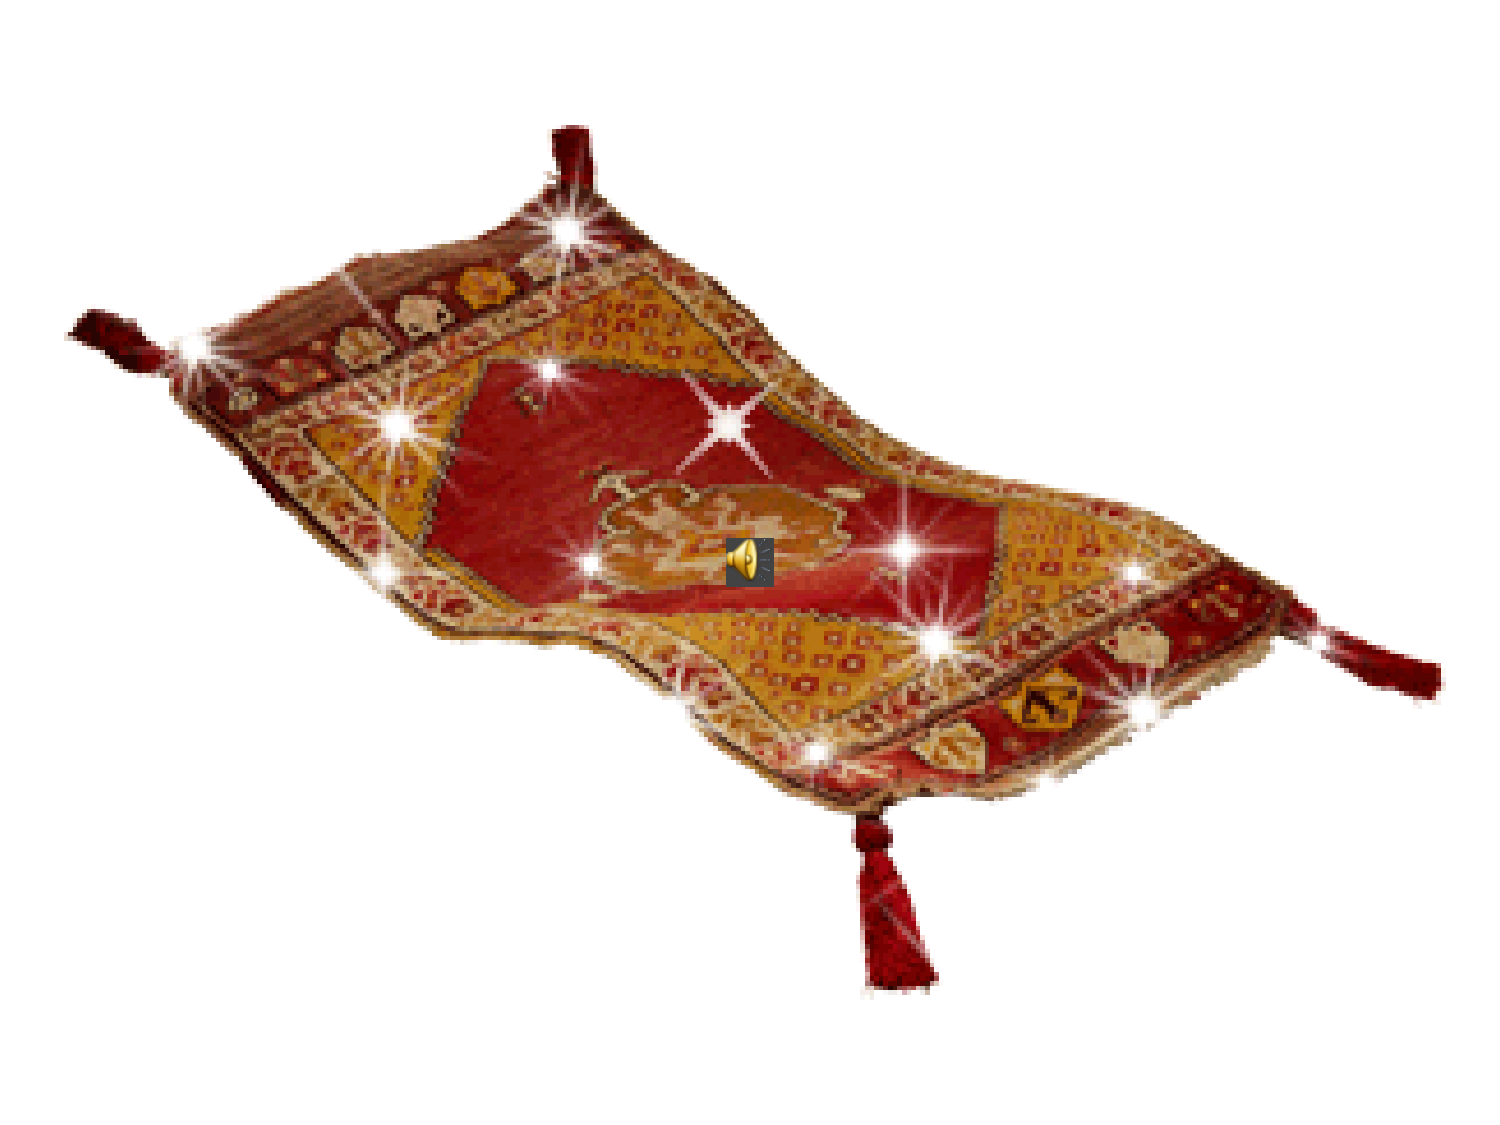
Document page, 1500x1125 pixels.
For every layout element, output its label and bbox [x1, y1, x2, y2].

picture [64, 125, 1446, 1000]
